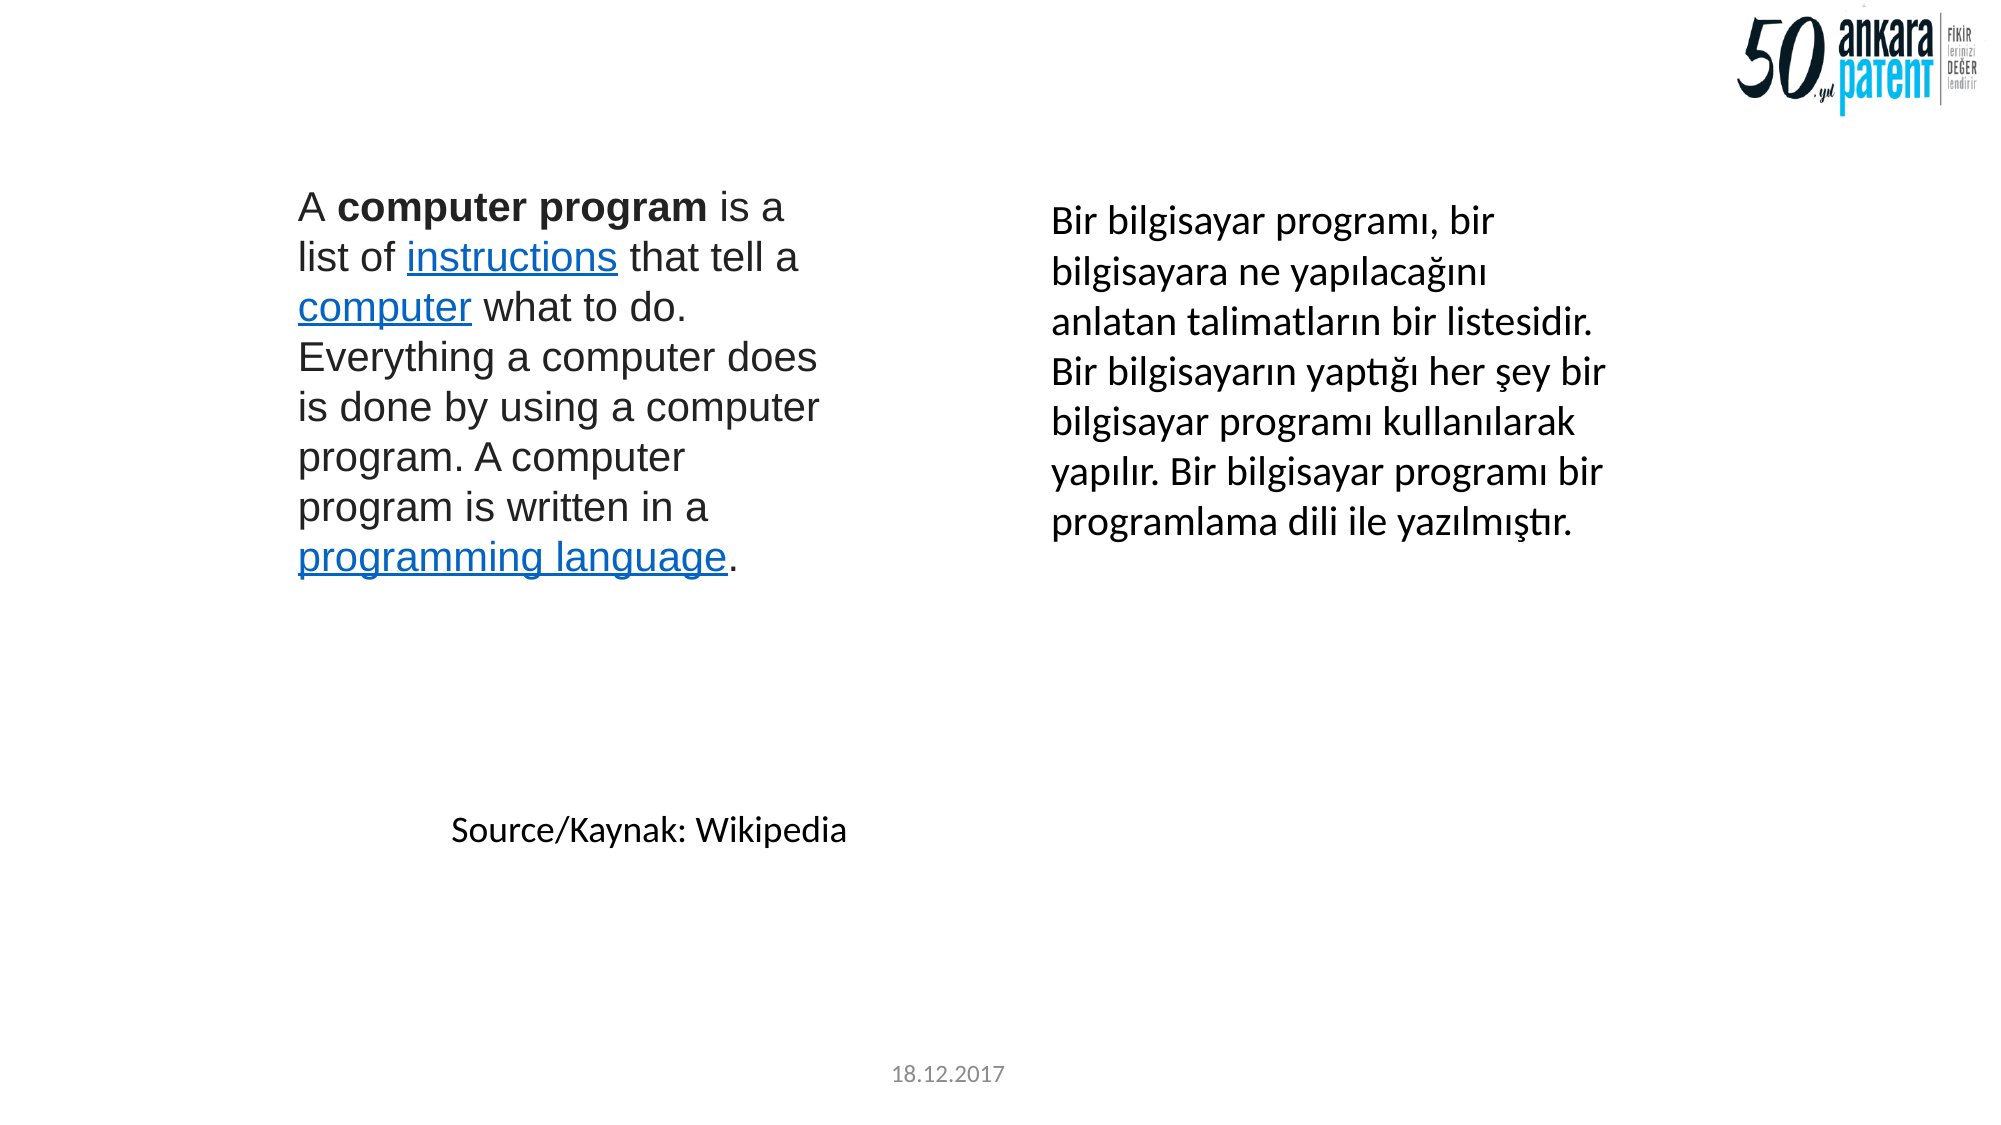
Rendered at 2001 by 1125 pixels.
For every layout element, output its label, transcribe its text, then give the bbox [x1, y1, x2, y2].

footer 18.12.2017 [662, 1042, 1338, 1103]
text_box A computer program is a list of instructions that tell a computer what to do. Everything a computer does is done by using a computer program. A computer program is written in a programming language. [283, 171, 858, 587]
text_box Bir bilgisayar programı, bir bilgisayara ne yapılacağını anlatan talimatların bir listesidir. Bir bilgisayarın yaptığı her şey bir bilgisayar programı kullanılarak yapılır. Bir bilgisayar programı bir programlama dili ile yazılmıştır. [1036, 186, 1629, 551]
text_box Source/Kaynak: Wikipedia [436, 797, 863, 858]
picture [1733, 0, 2000, 126]
